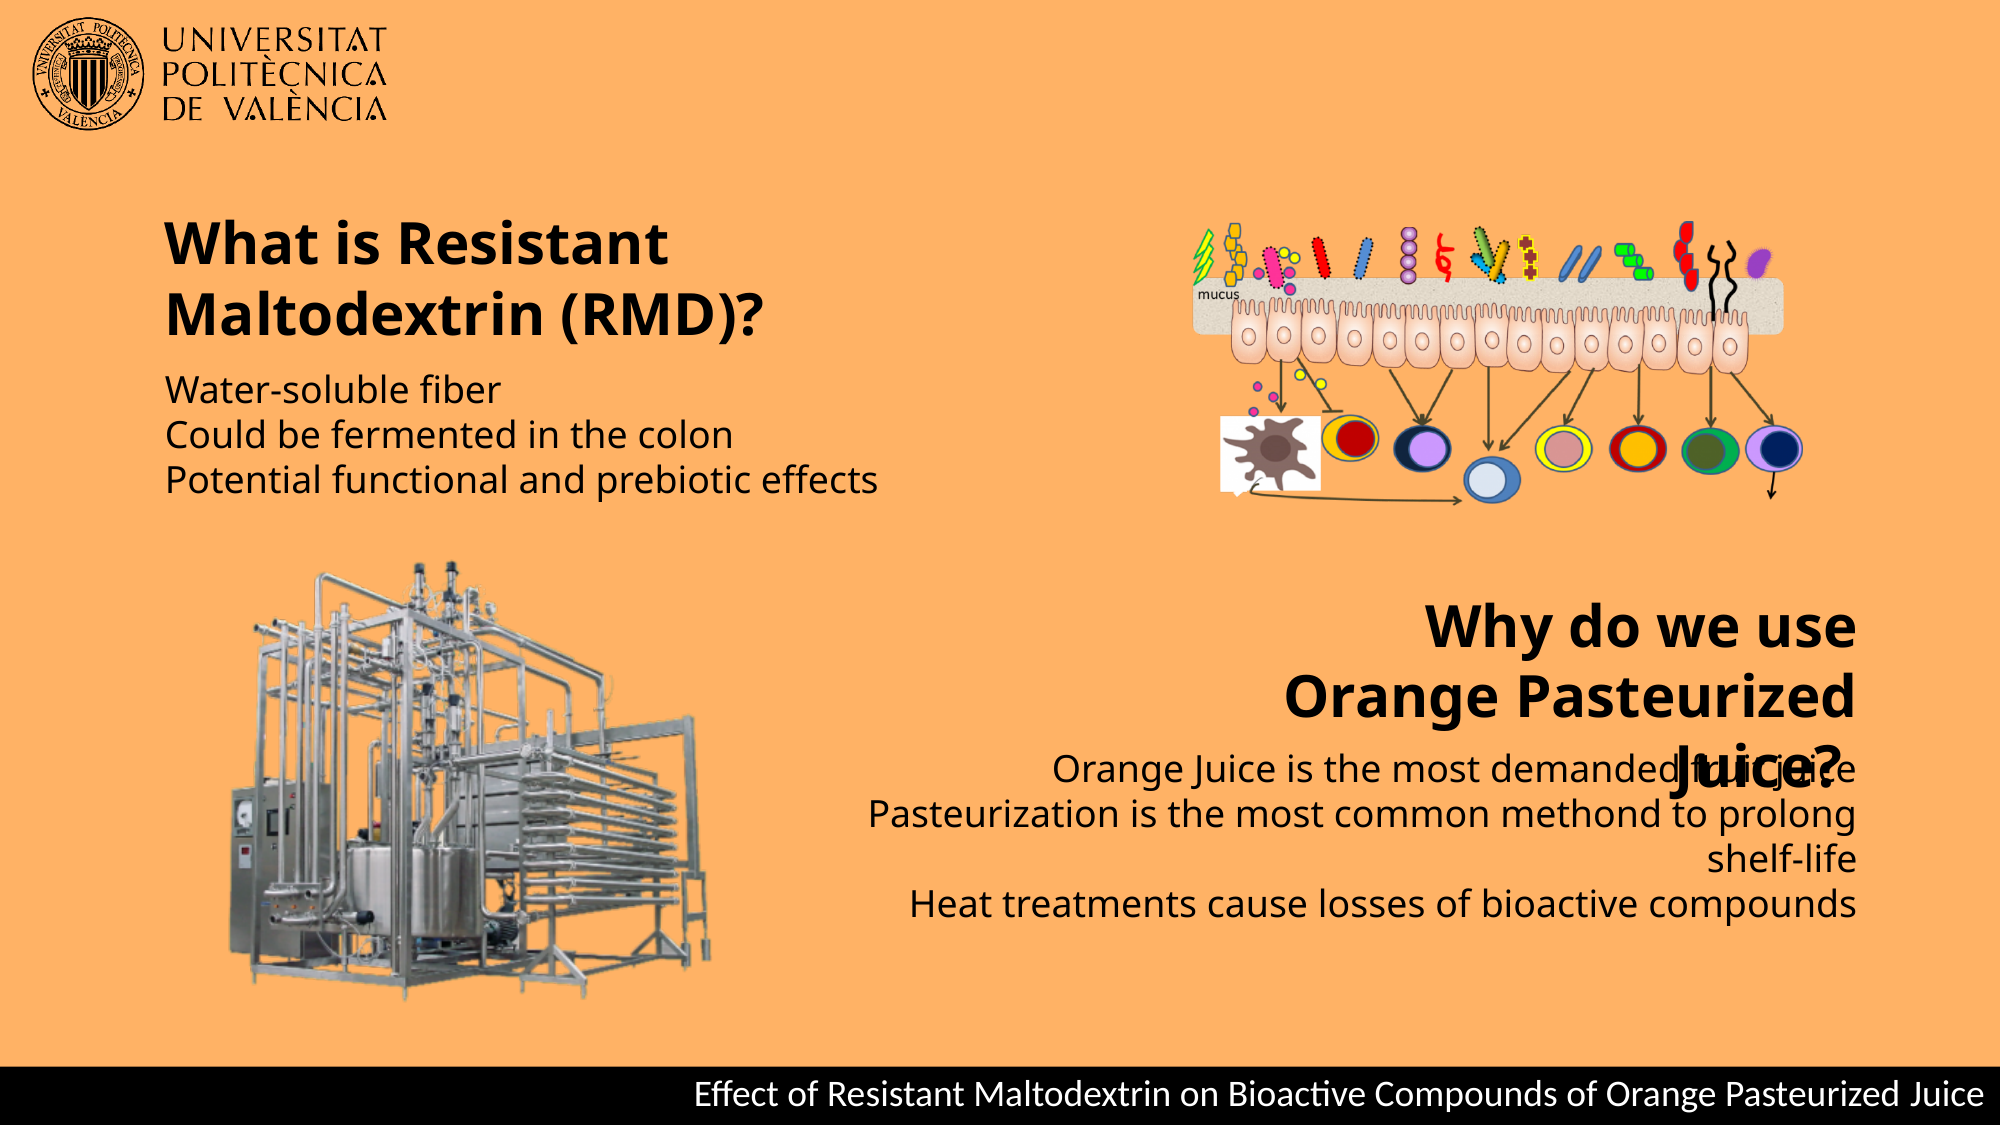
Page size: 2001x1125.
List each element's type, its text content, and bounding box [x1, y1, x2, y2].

picture [1184, 221, 1803, 510]
text_box Why do we use Orange Pasteurized Juice? [1184, 581, 1873, 738]
text_box Water-soluble fiber Could be fermented in the colon Potential functional and prebiotic effects [149, 358, 1184, 508]
text_box Orange Juice is the most demanded fruit juice Pasteurization is the most common methond to prolong shelf-life Heat treatments cause losses of bioactive compounds [838, 738, 1873, 933]
subtitle Effect of Resistant Maltodextrin on Bioactive Compounds of Orange Pasteurized Juice [0, 1066, 2000, 1125]
text_box What is Resistant Maltodextrin (RMD)? [149, 199, 838, 354]
picture [149, 535, 734, 1041]
picture [0, 0, 419, 148]
